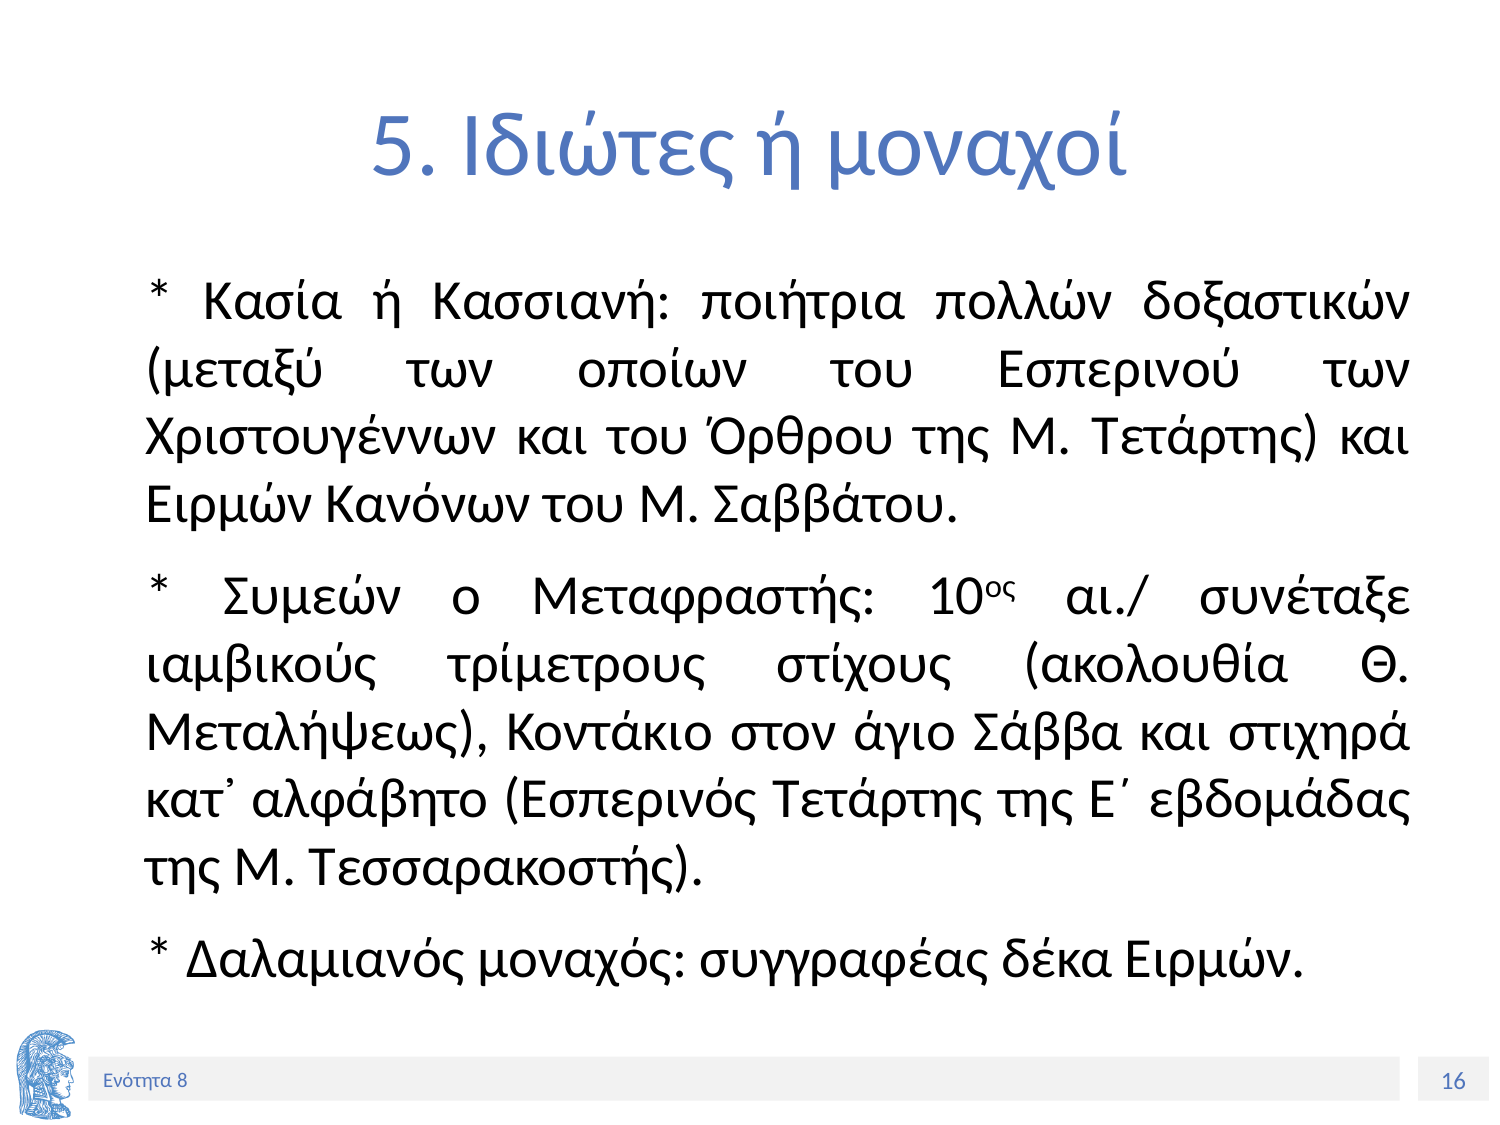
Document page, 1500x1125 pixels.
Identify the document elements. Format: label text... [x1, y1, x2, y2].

title 5. Ιδιώτες ή μοναχοί [75, 45, 1425, 233]
list * Κασία ή Κασσιανή: ποιήτρια πολλών δοξαστικών (μεταξύ των οποίων του Εσπερινού των Χριστουγέννων και του Όρθρου της Μ. Τετάρτης) και Ειρμών Κανόνων του Μ. Σαββάτου. * Συμεών ο Μεταφραστής: 10ος αι./ συνέταξε ιαμβικούς τρίμετρους στίχους (ακολουθία Θ. Μεταλήψεως), Κοντάκιο στον άγιο Σάββα και στιχηρά κατ᾽ αλφάβητο (Εσπερινός Τετάρτης της Ε´ εβδομάδας της Μ. Τεσσαρακοστής). * Δαλαμιανός μοναχός: συγγραφέας δέκα Ειρμών. [76, 255, 1427, 998]
picture [9, 1026, 81, 1120]
